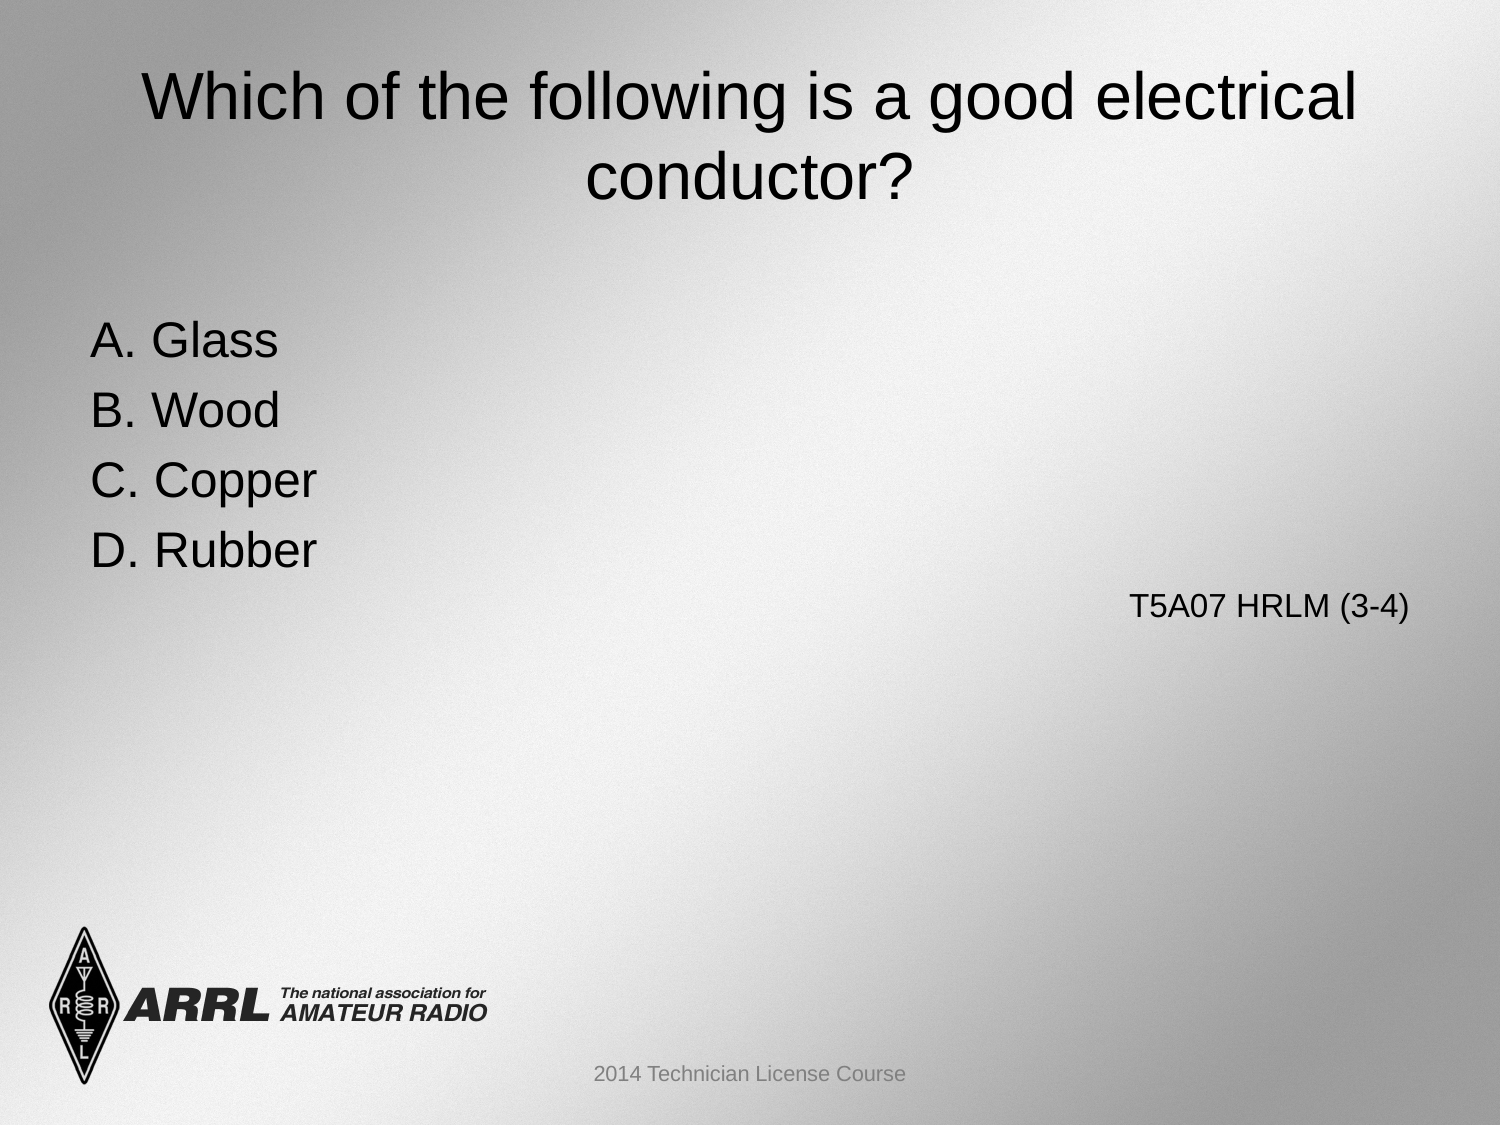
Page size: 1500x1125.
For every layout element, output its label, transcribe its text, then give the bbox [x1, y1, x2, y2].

footer 2014 Technician License Course [512, 1042, 988, 1103]
title Which of the following is a good electrical conductor? [75, 45, 1425, 233]
picture [0, 0, 1500, 1125]
list A. Glass B. Wood C. Copper D. Rubber T5A07 HRLM (3-4) [75, 299, 1425, 1005]
